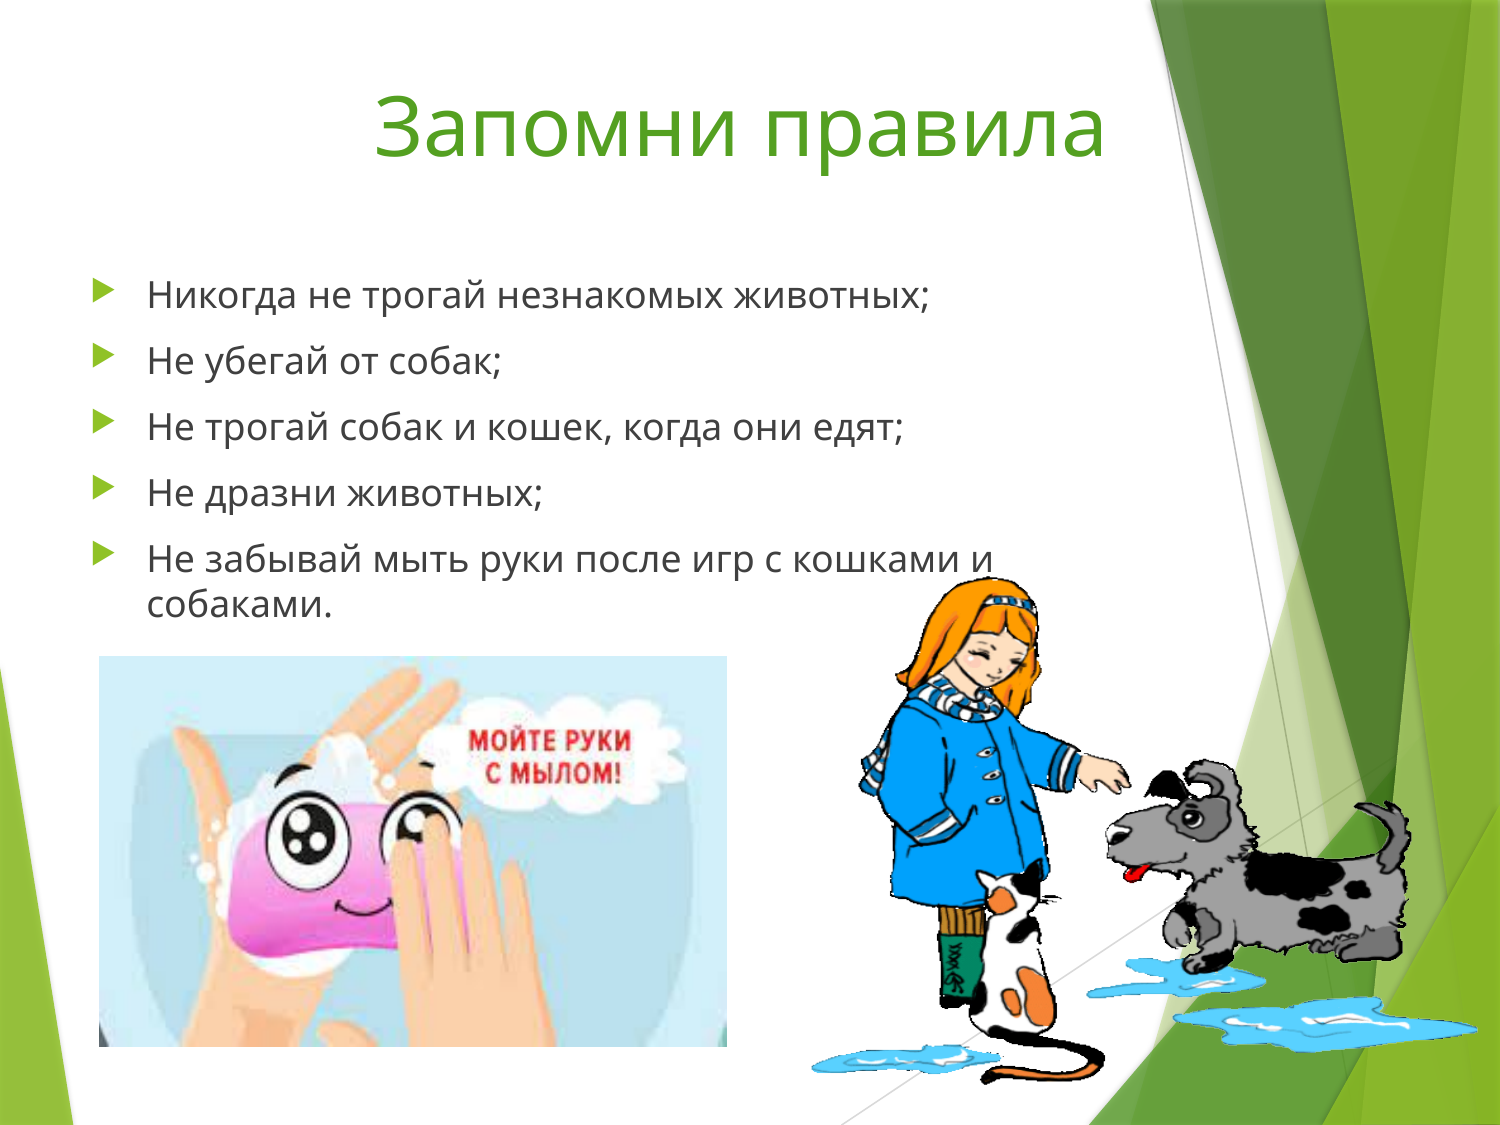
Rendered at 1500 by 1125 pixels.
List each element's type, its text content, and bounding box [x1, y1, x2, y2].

list Никогда не трогай незнакомых животных; Не убегай от собак; Не трогай собак и кошек, когда они едят; Не дразни животных; Не забывай мыть руки после игр с кошками и собаками. [75, 264, 1117, 1059]
title Запомни правила [29, 65, 1309, 173]
picture [808, 573, 1485, 1086]
picture [98, 656, 727, 1048]
